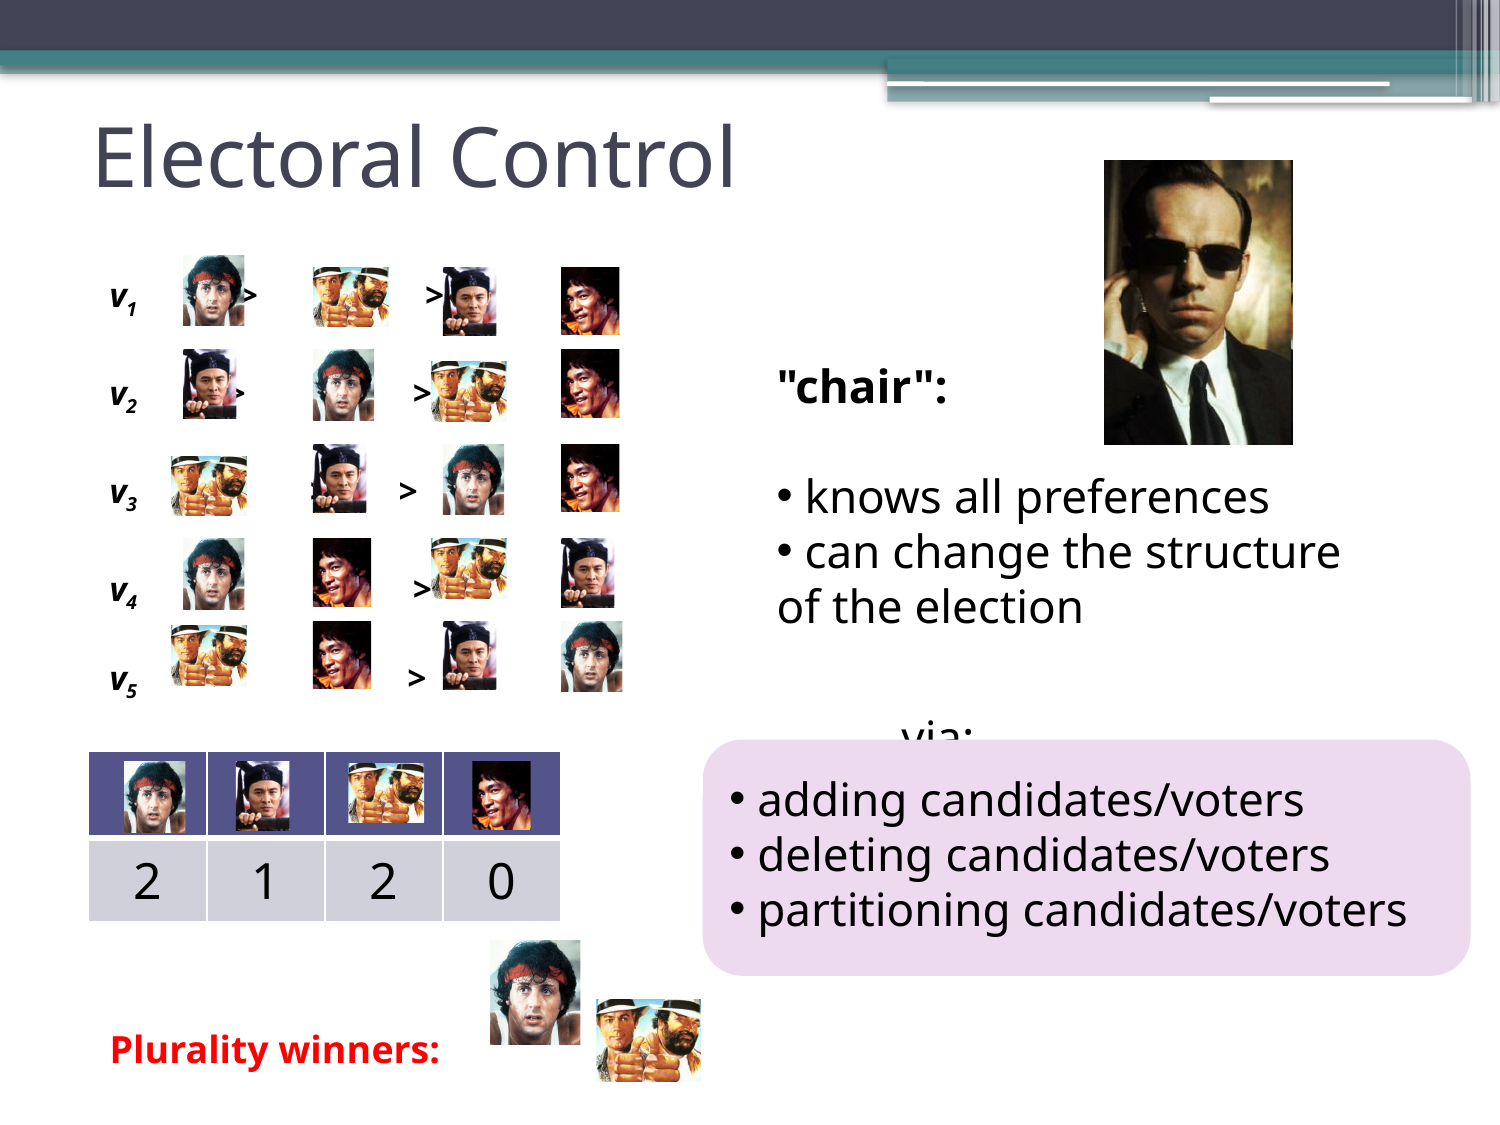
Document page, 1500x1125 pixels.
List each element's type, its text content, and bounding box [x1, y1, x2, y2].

text_box [701, 737, 1472, 978]
table_cell 2 [89, 841, 206, 921]
table_header [89, 752, 206, 835]
text_box adding candidates/voters deleting candidates/voters partitioning candidates/voters [714, 763, 1500, 943]
picture [170, 625, 248, 686]
table_cell 1 [208, 842, 324, 921]
table_header [326, 752, 442, 758]
picture [596, 999, 702, 1083]
table_header [208, 752, 324, 758]
table_cell 0 [444, 841, 560, 921]
table_cell 2 [326, 842, 442, 921]
list v1 > > > v2 > > > v3 > > > v4 > > > v5 > > > via: Plurality winners: [76, 267, 1427, 1125]
text_box "chair": knows all preferences can change the structure of the election [761, 349, 1412, 685]
title Electoral Control [76, 66, 1427, 242]
picture [489, 940, 581, 1045]
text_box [123, 761, 531, 833]
table_header [444, 752, 560, 835]
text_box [170, 255, 623, 693]
picture [1104, 160, 1294, 445]
